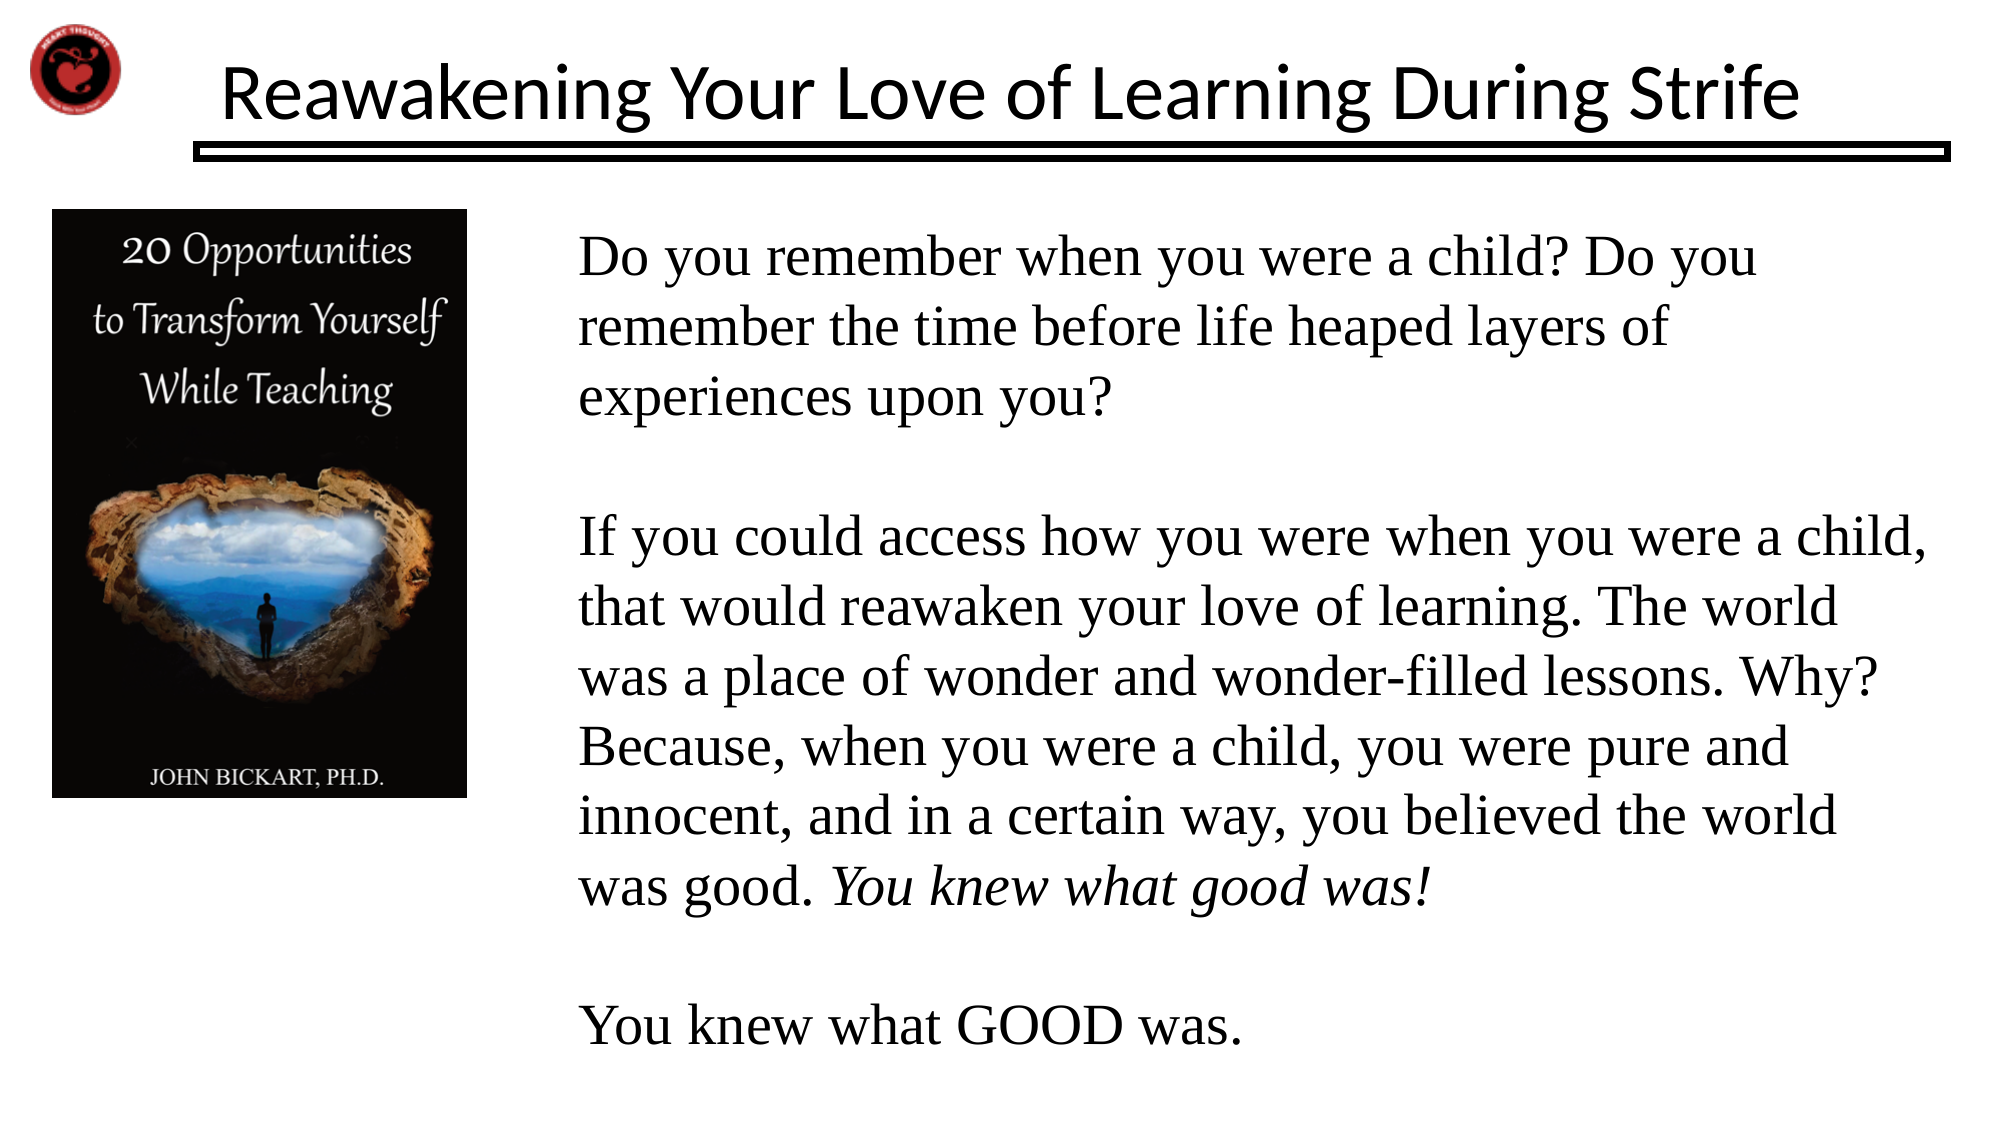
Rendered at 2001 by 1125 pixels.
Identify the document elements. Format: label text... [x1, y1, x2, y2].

text_box Do you remember when you were a child? Do you remember the time before life heaped layers of experiences upon you? If you could access how you were when you were a child, that would reawaken your love of learning. The world was a place of wonder and wonder-filled lessons. Why? Because, when you were a child, you were pure and innocent, and in a certain way, you believed the world was good. You knew what good was! You knew what GOOD was. [563, 209, 1948, 952]
picture [52, 209, 468, 798]
text_box [196, 144, 1948, 159]
picture [29, 23, 123, 117]
text_box Reawakening Your Love of Learning During Strife [205, 0, 1948, 144]
